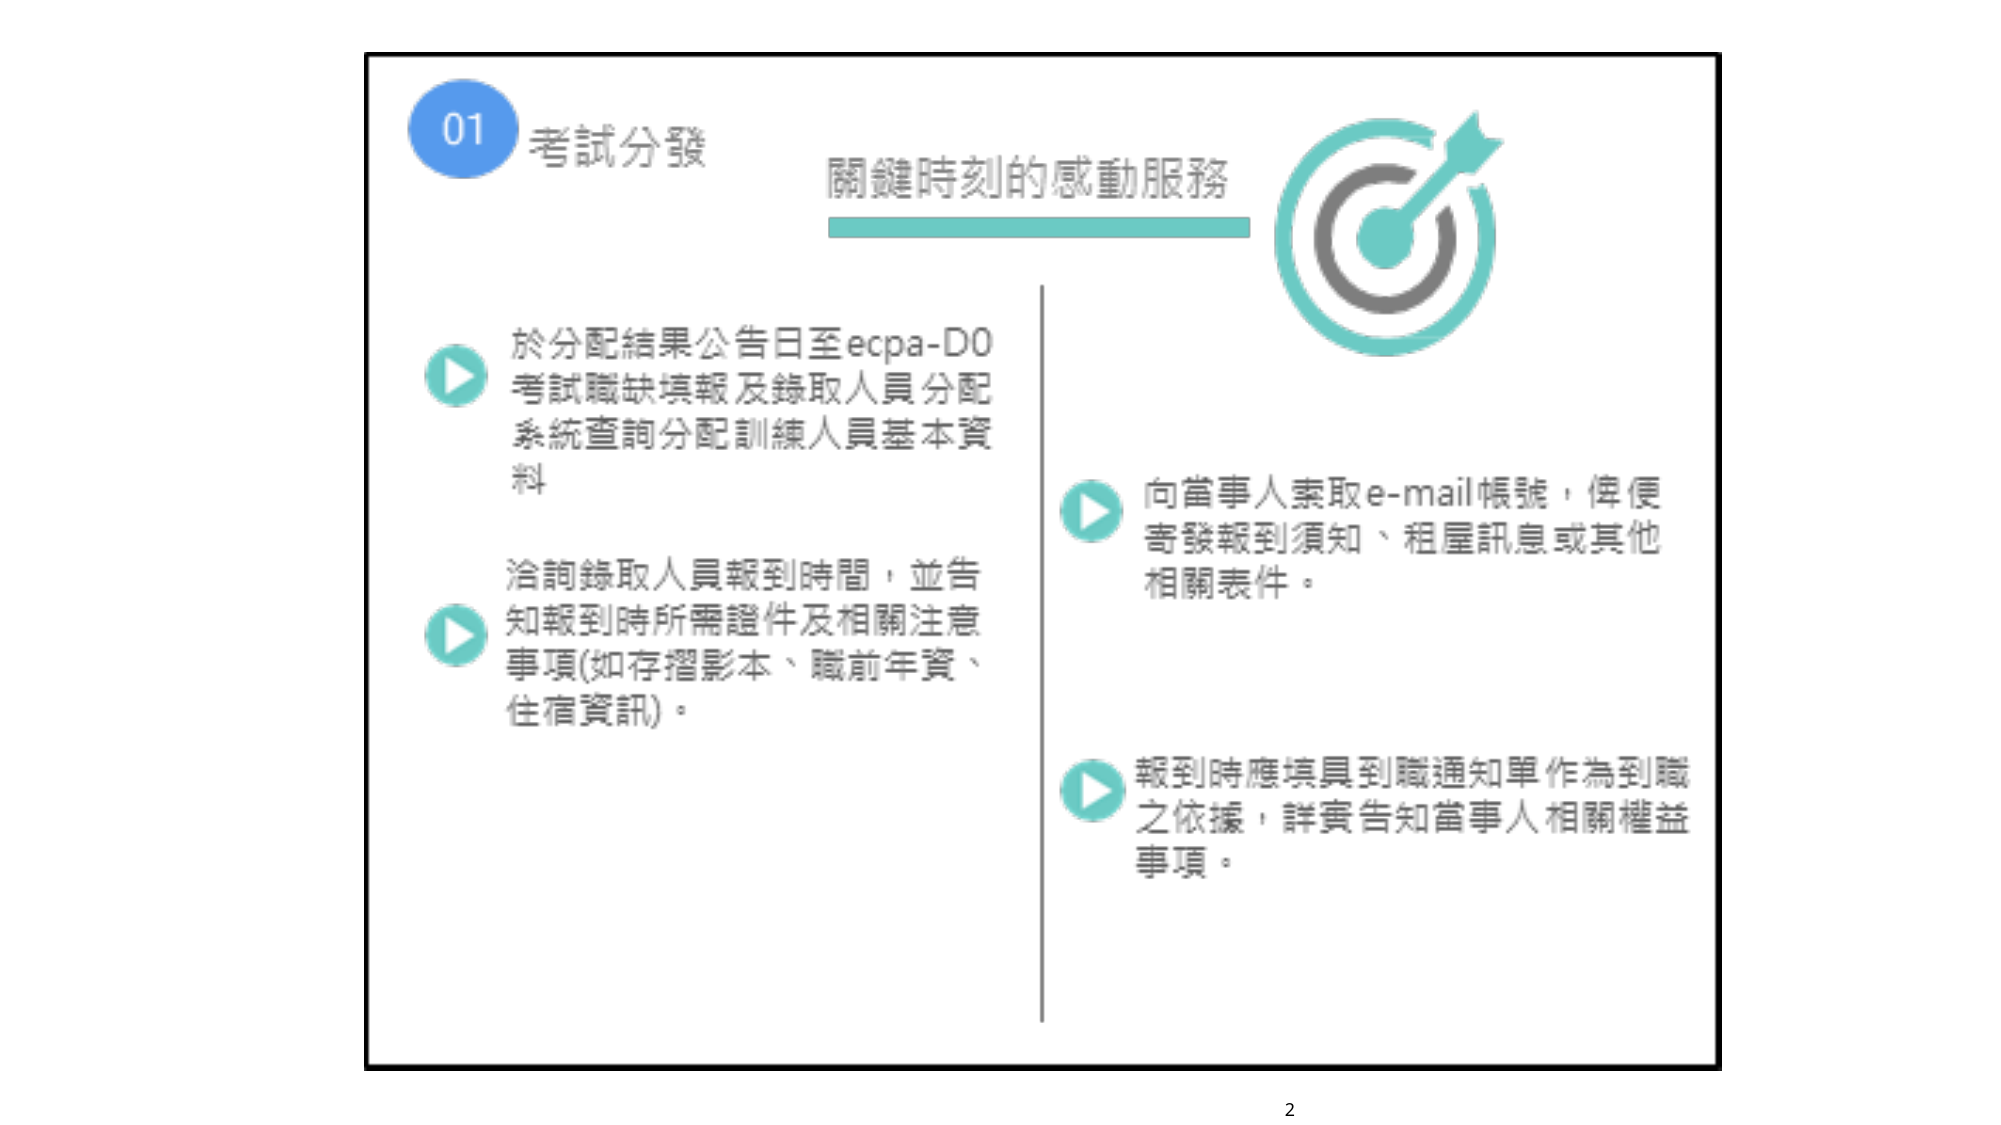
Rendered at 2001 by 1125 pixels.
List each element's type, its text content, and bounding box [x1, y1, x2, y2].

picture [364, 52, 1722, 1071]
text_box 2 [1280, 1095, 1309, 1121]
